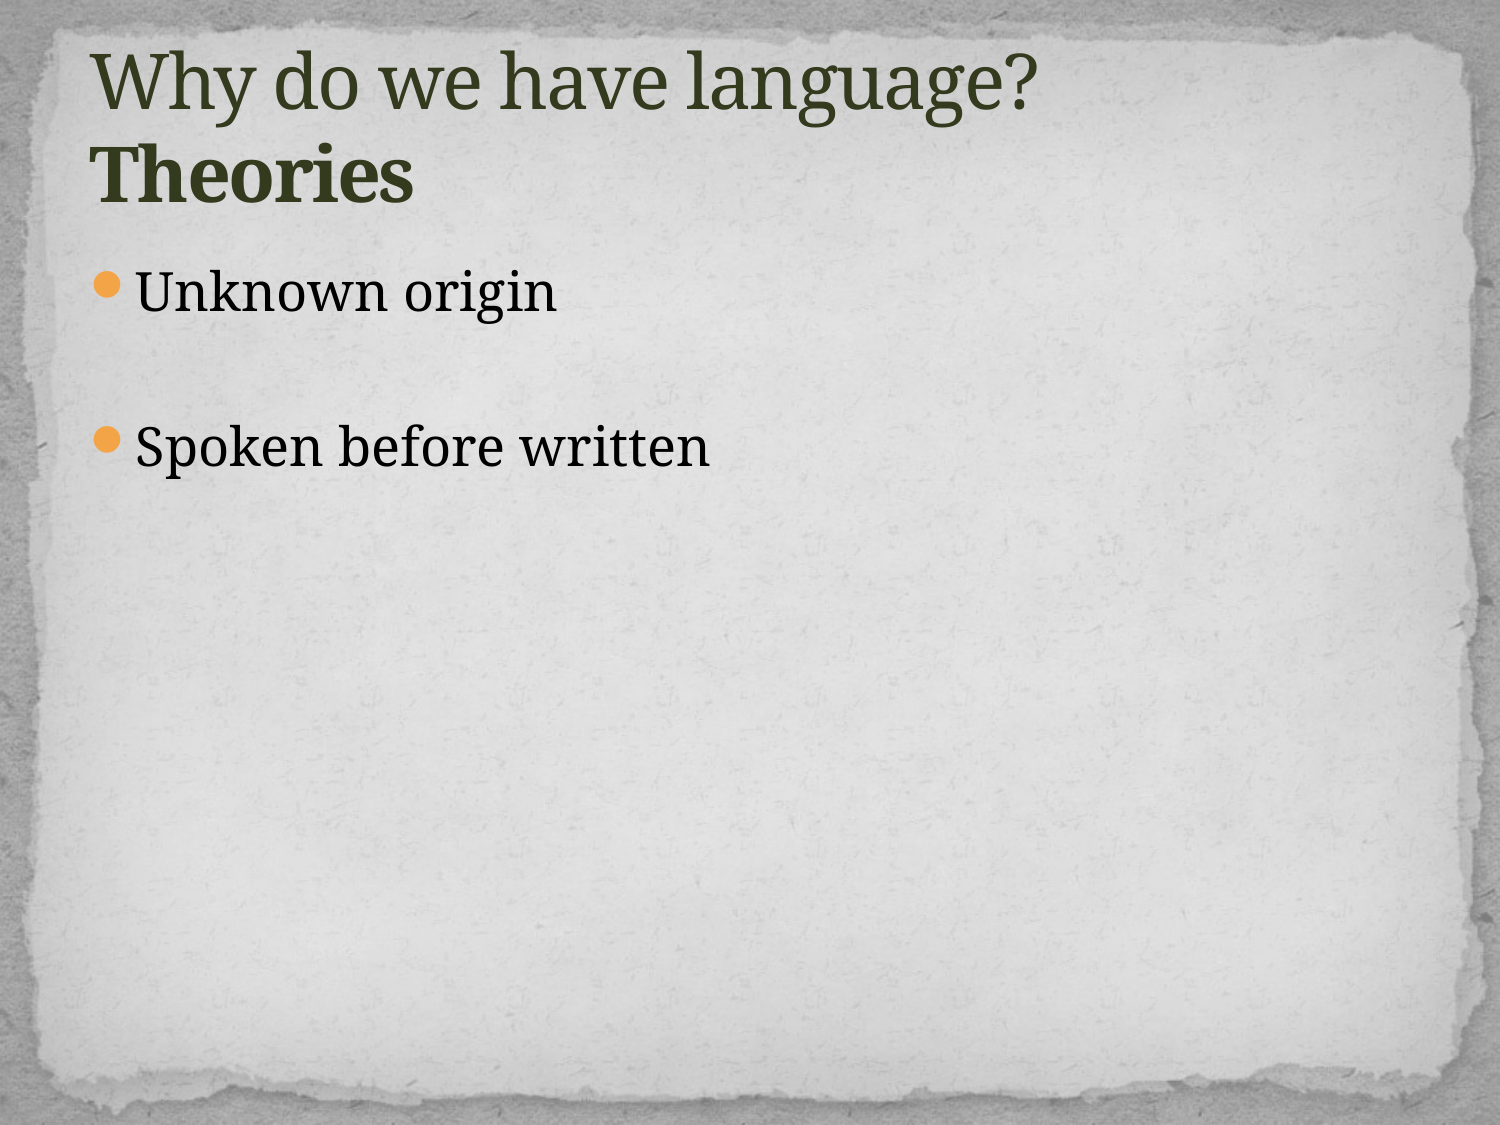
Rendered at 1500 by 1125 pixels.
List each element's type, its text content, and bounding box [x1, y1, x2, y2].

title Why do we have language? Theories [74, 24, 1425, 225]
list Unknown origin Spoken before written [75, 249, 1425, 1000]
